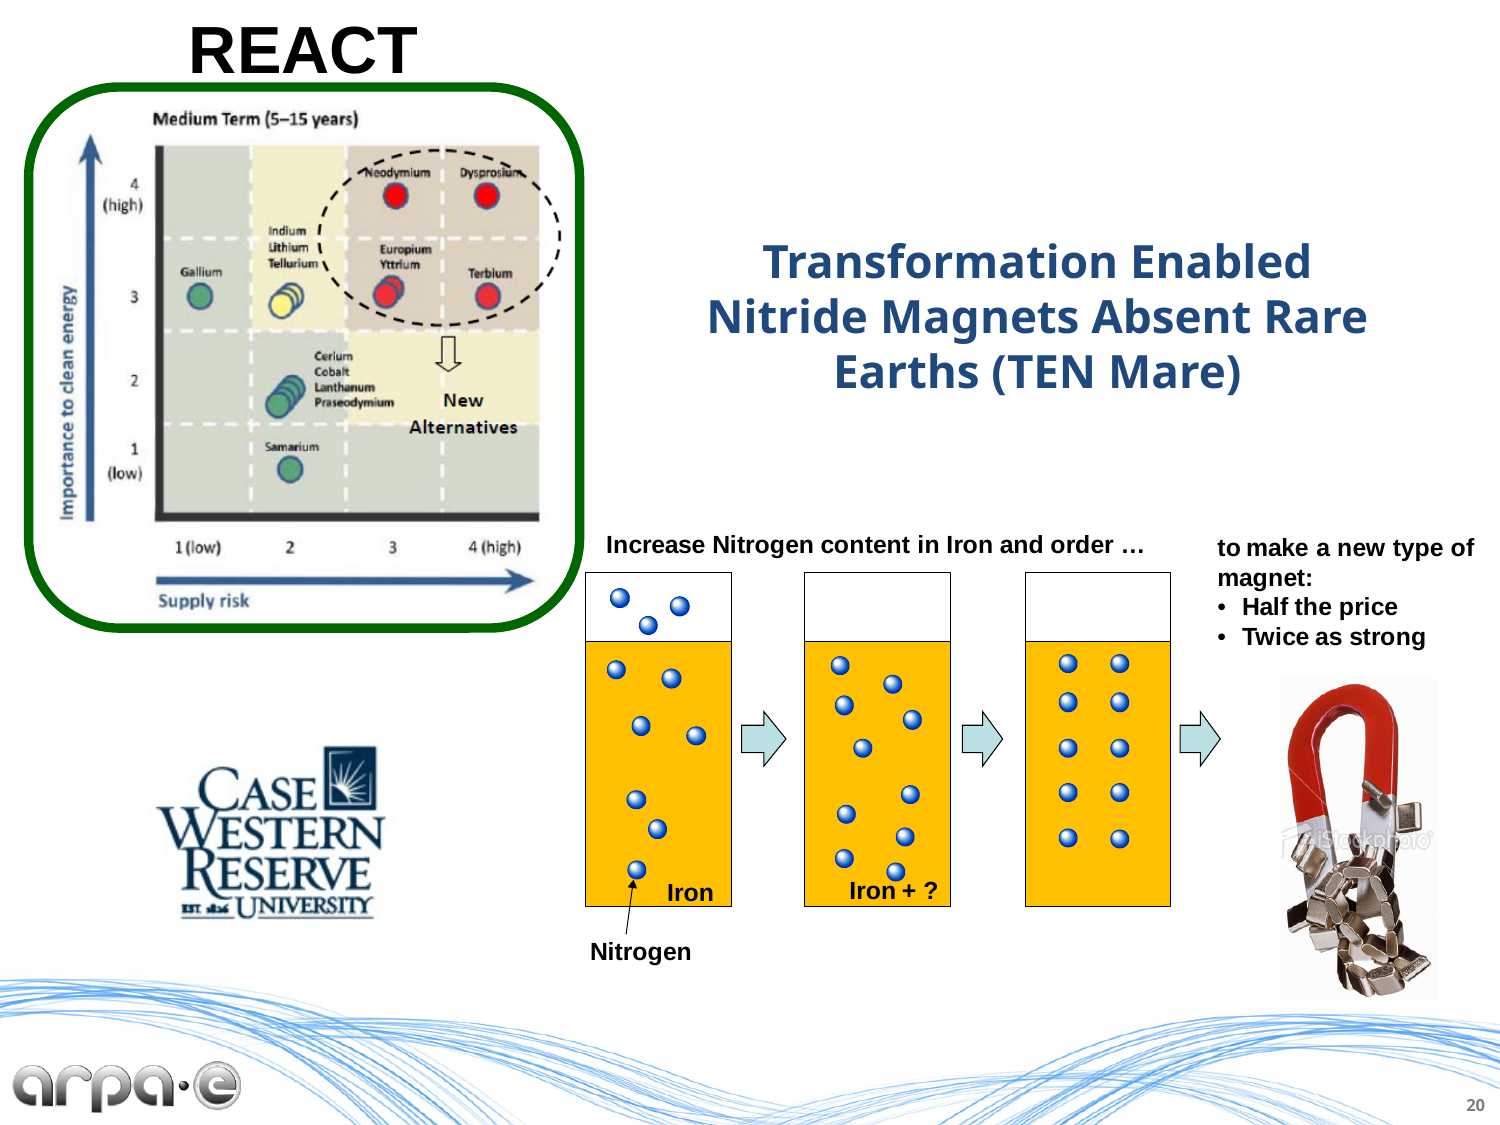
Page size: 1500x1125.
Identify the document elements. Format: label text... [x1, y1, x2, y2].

text_box Transformation Enabled Nitride Magnets Absent Rare Earths (TEN Mare) [662, 224, 1413, 405]
slide_number 20 [1293, 1087, 1500, 1125]
picture [0, 0, 1500, 1125]
text_box [95, 625, 513, 629]
text_box REACT [162, 0, 446, 76]
